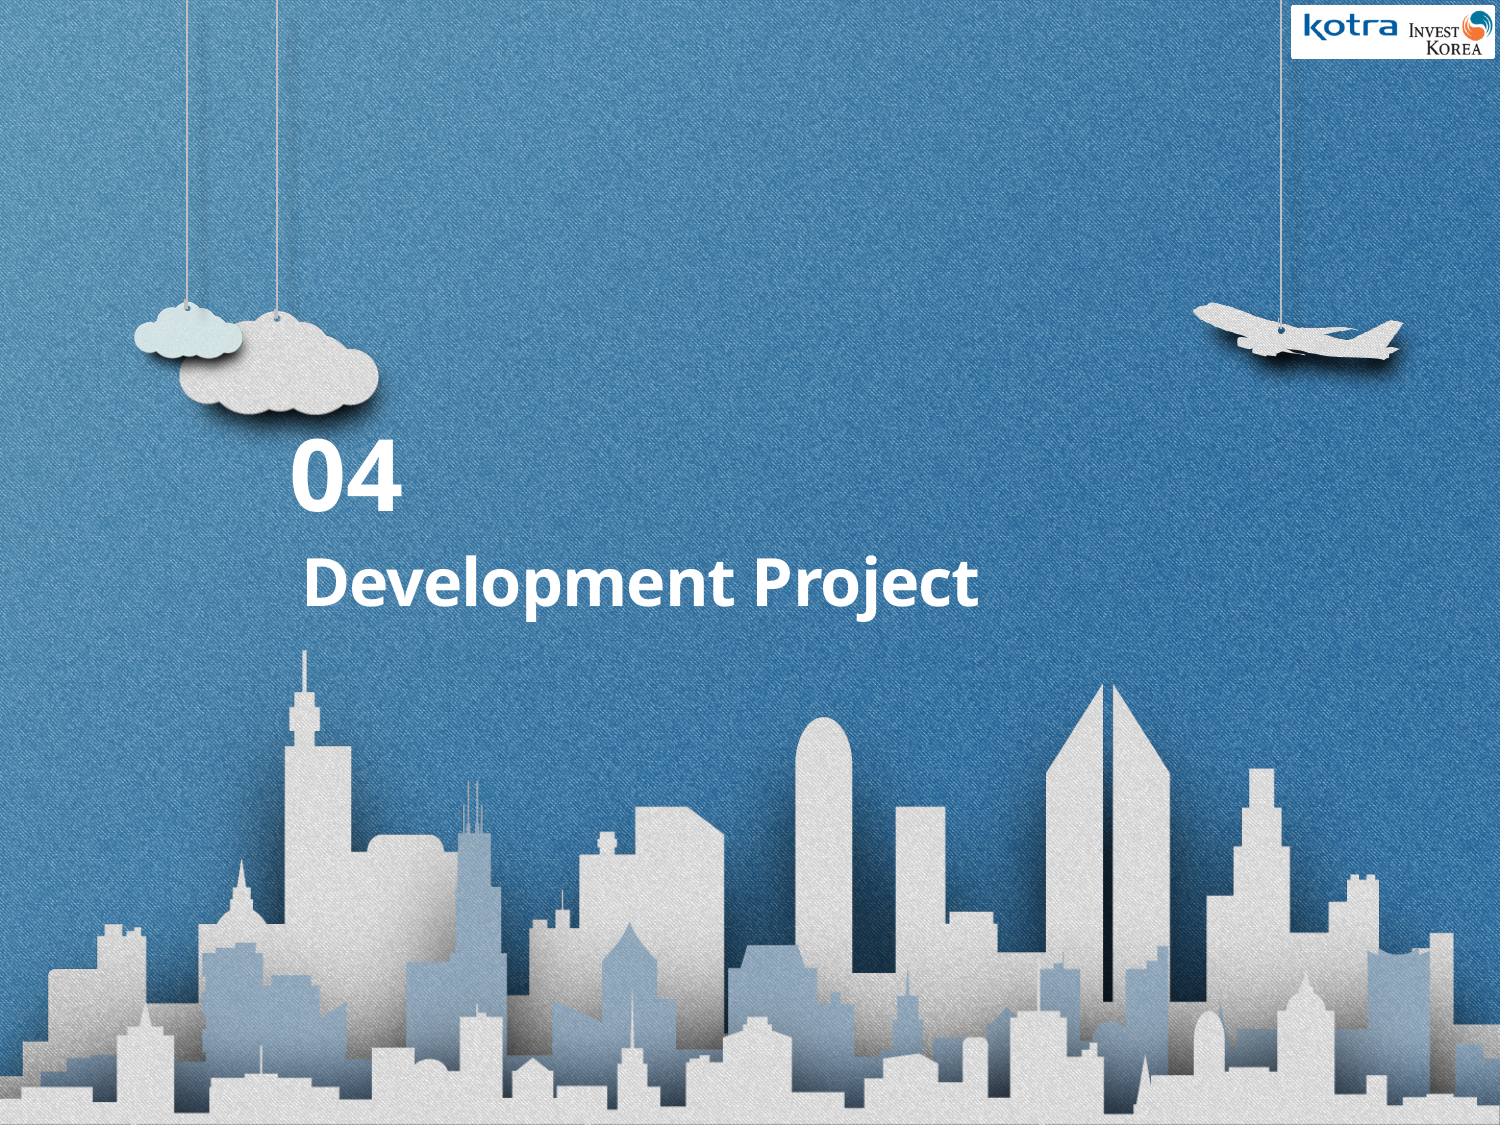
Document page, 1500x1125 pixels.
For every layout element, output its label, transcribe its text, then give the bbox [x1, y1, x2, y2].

list 04 [289, 411, 432, 533]
picture [0, 0, 1500, 1125]
title Development Project [301, 539, 1447, 859]
